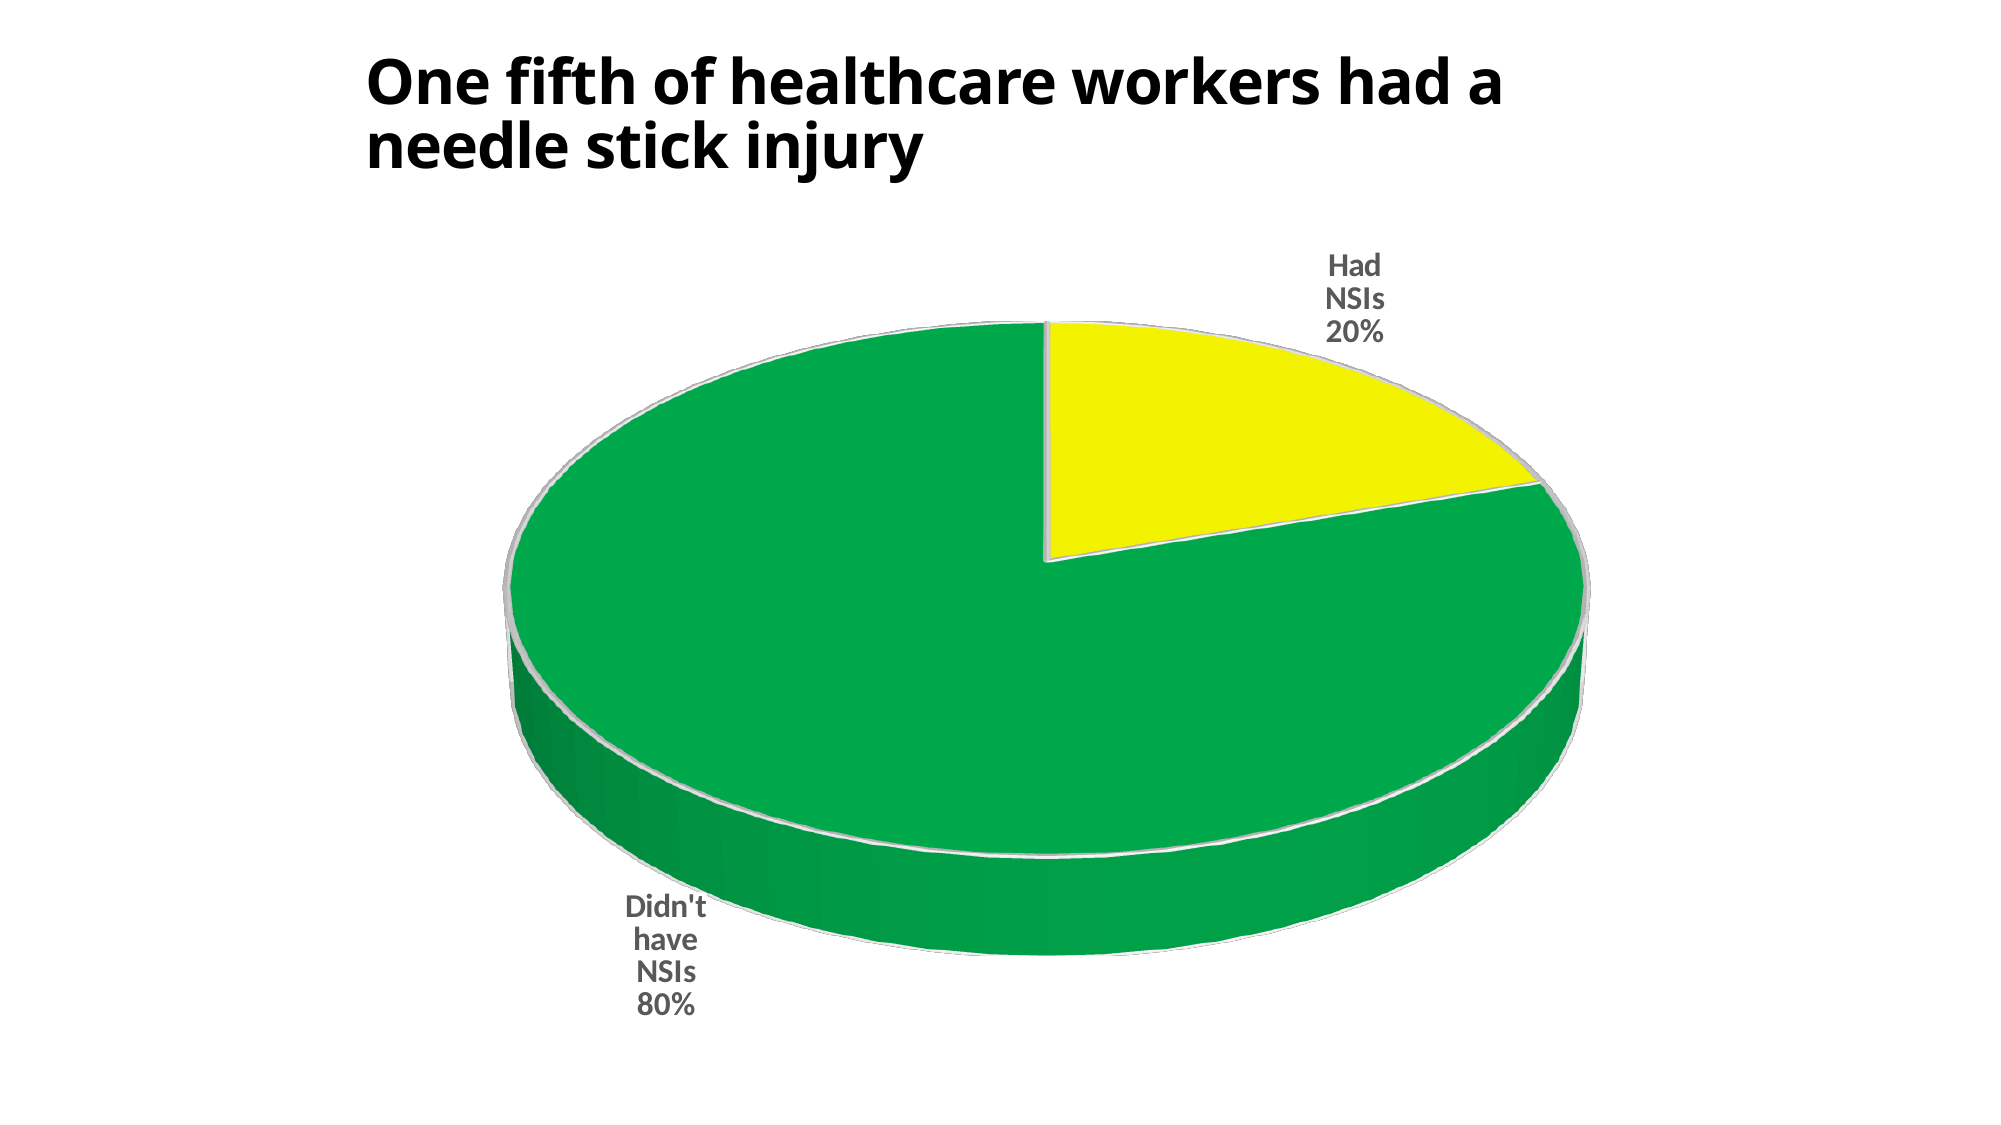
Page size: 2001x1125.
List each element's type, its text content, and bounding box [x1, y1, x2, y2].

title One fifth of healthcare workers had a needle stick injury [350, 45, 1625, 190]
chart [324, 228, 1676, 1038]
